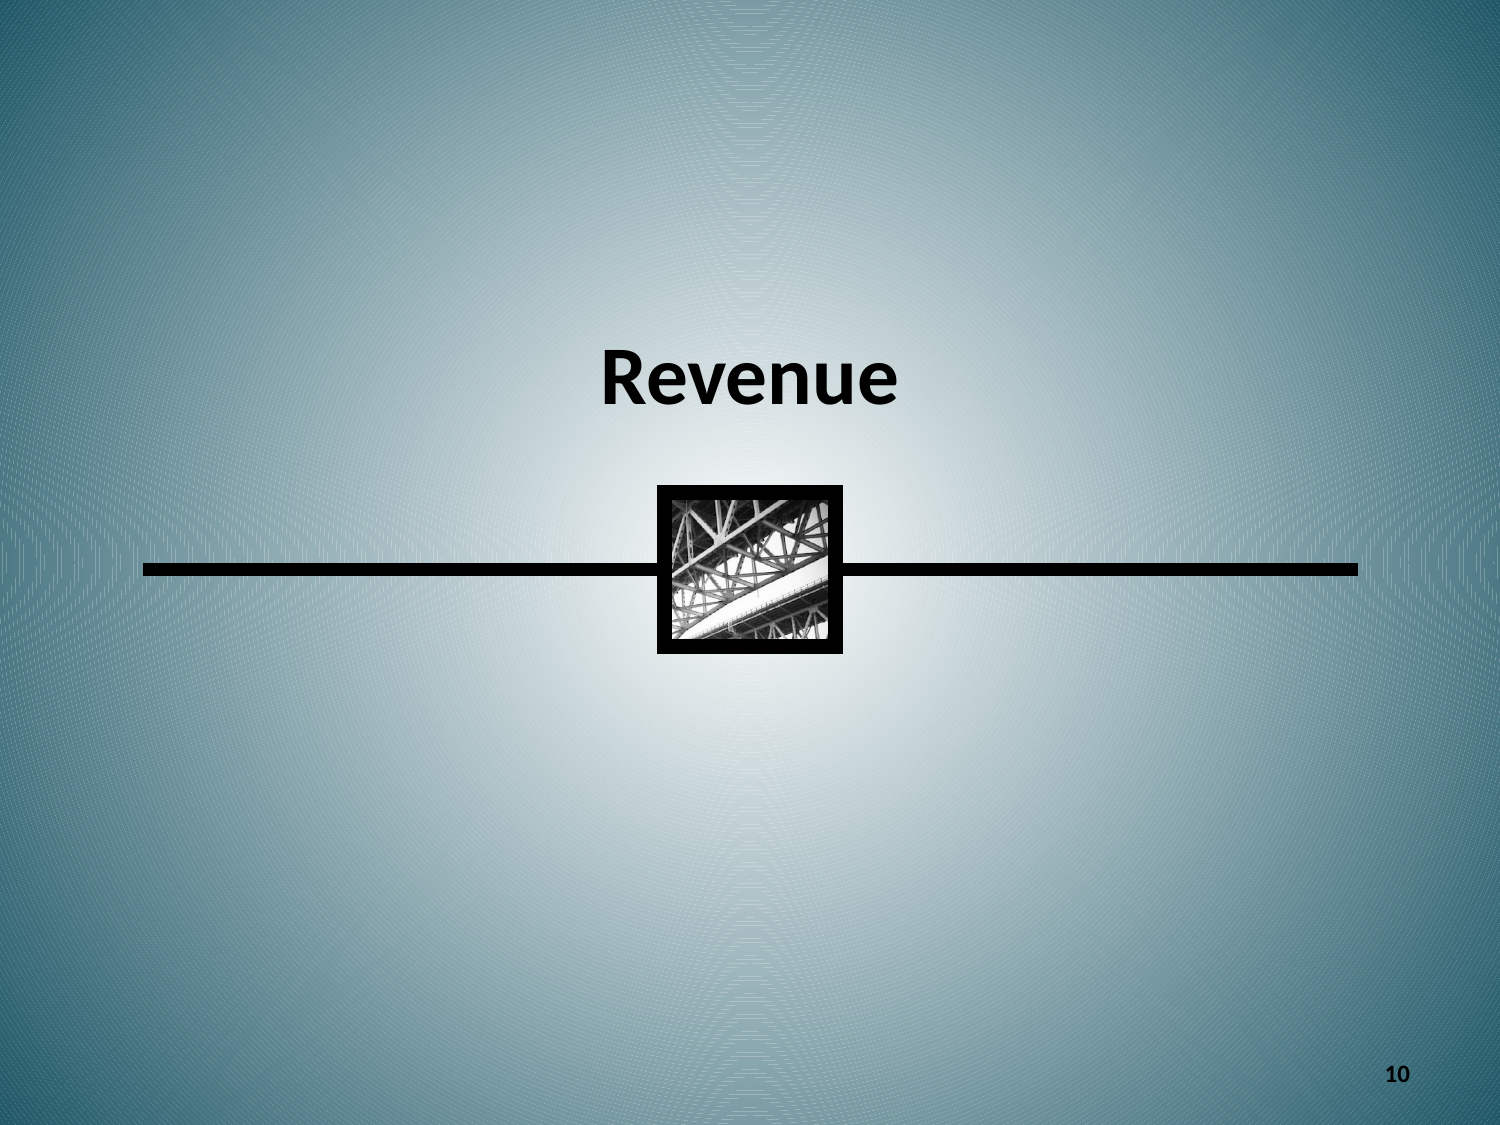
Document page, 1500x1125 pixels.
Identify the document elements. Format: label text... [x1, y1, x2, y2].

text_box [142, 499, 1358, 640]
slide_number 10 [1074, 1042, 1425, 1103]
title Revenue [75, 277, 1425, 466]
